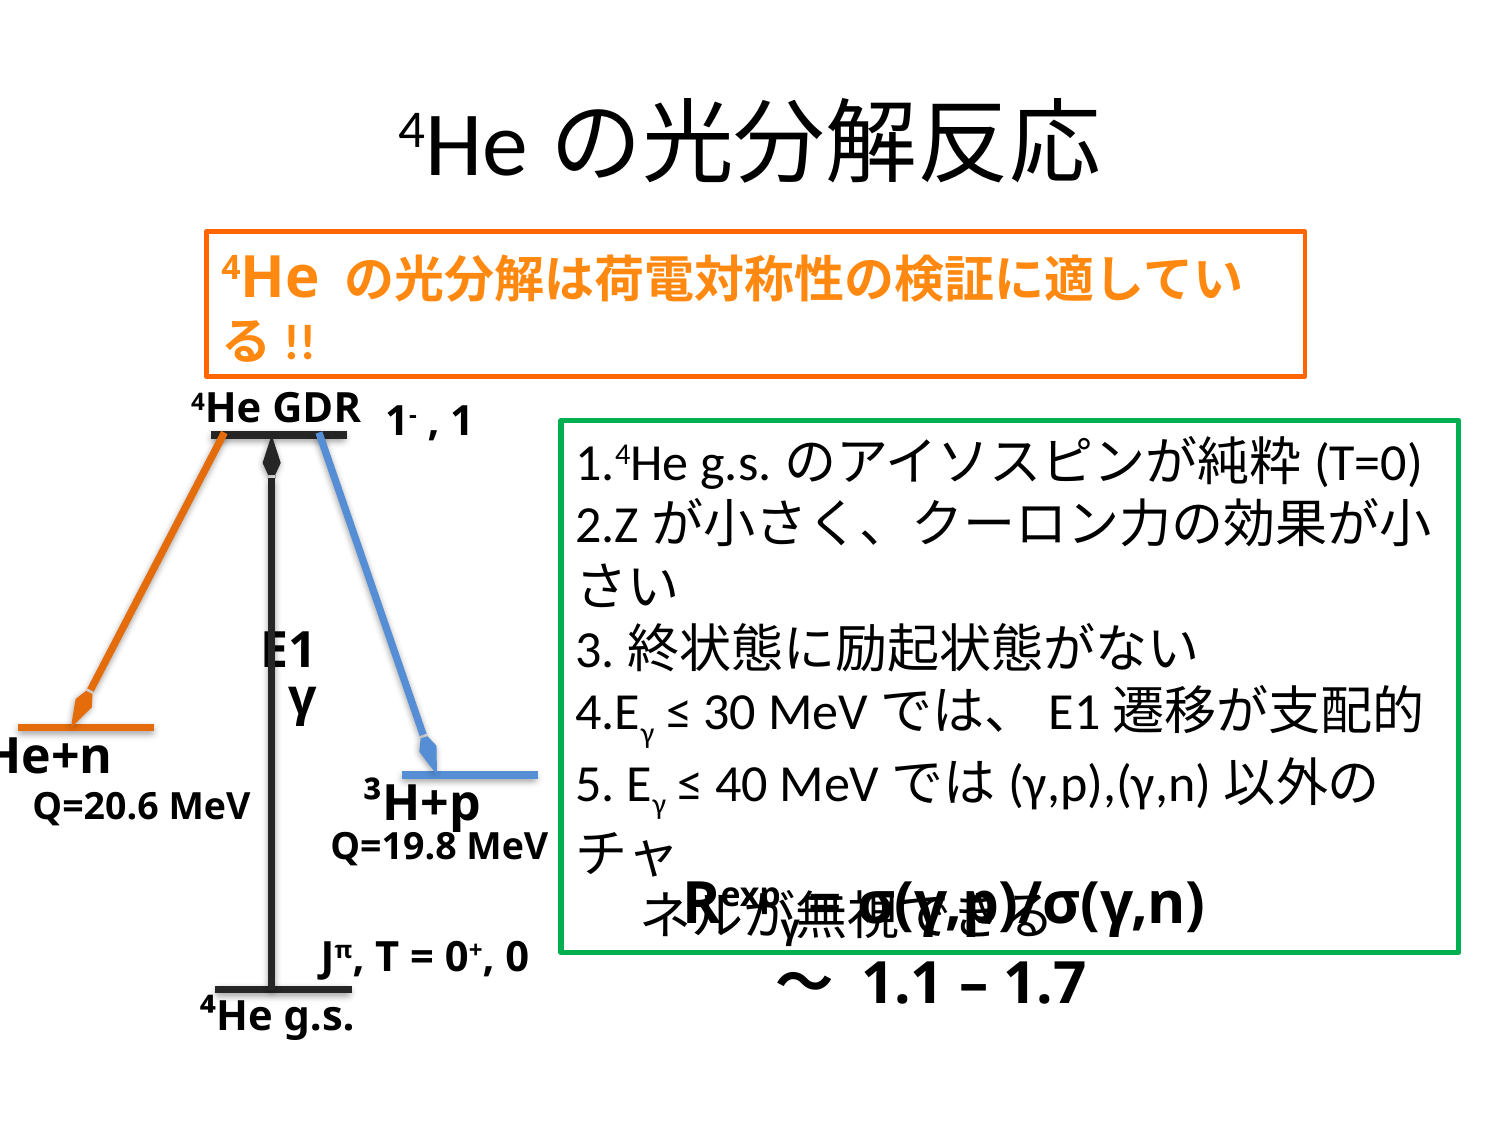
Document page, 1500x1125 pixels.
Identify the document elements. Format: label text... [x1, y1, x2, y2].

text_box 4He の光分解は荷電対称性の検証に適している!! [206, 231, 1306, 377]
title 4Heの光分解反応 [75, 45, 1425, 233]
text_box Rexpγ = σ(γ,p)/σ(γ,n) ～ 1.1 – 1.7 [667, 857, 1365, 1023]
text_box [0, 361, 583, 1048]
text_box 1.4He g.s.のアイソスピンが純粋(T=0) 2.Zが小さく、クーロン力の効果が小さい 3.終状態に励起状態がない 4.Eγ ≤ 30 MeVでは、E1遷移が支配的 5. Eγ ≤ 40 MeVでは(γ,p),(γ,n)以外のチャ ネルが無視できる [587, 420, 1459, 953]
